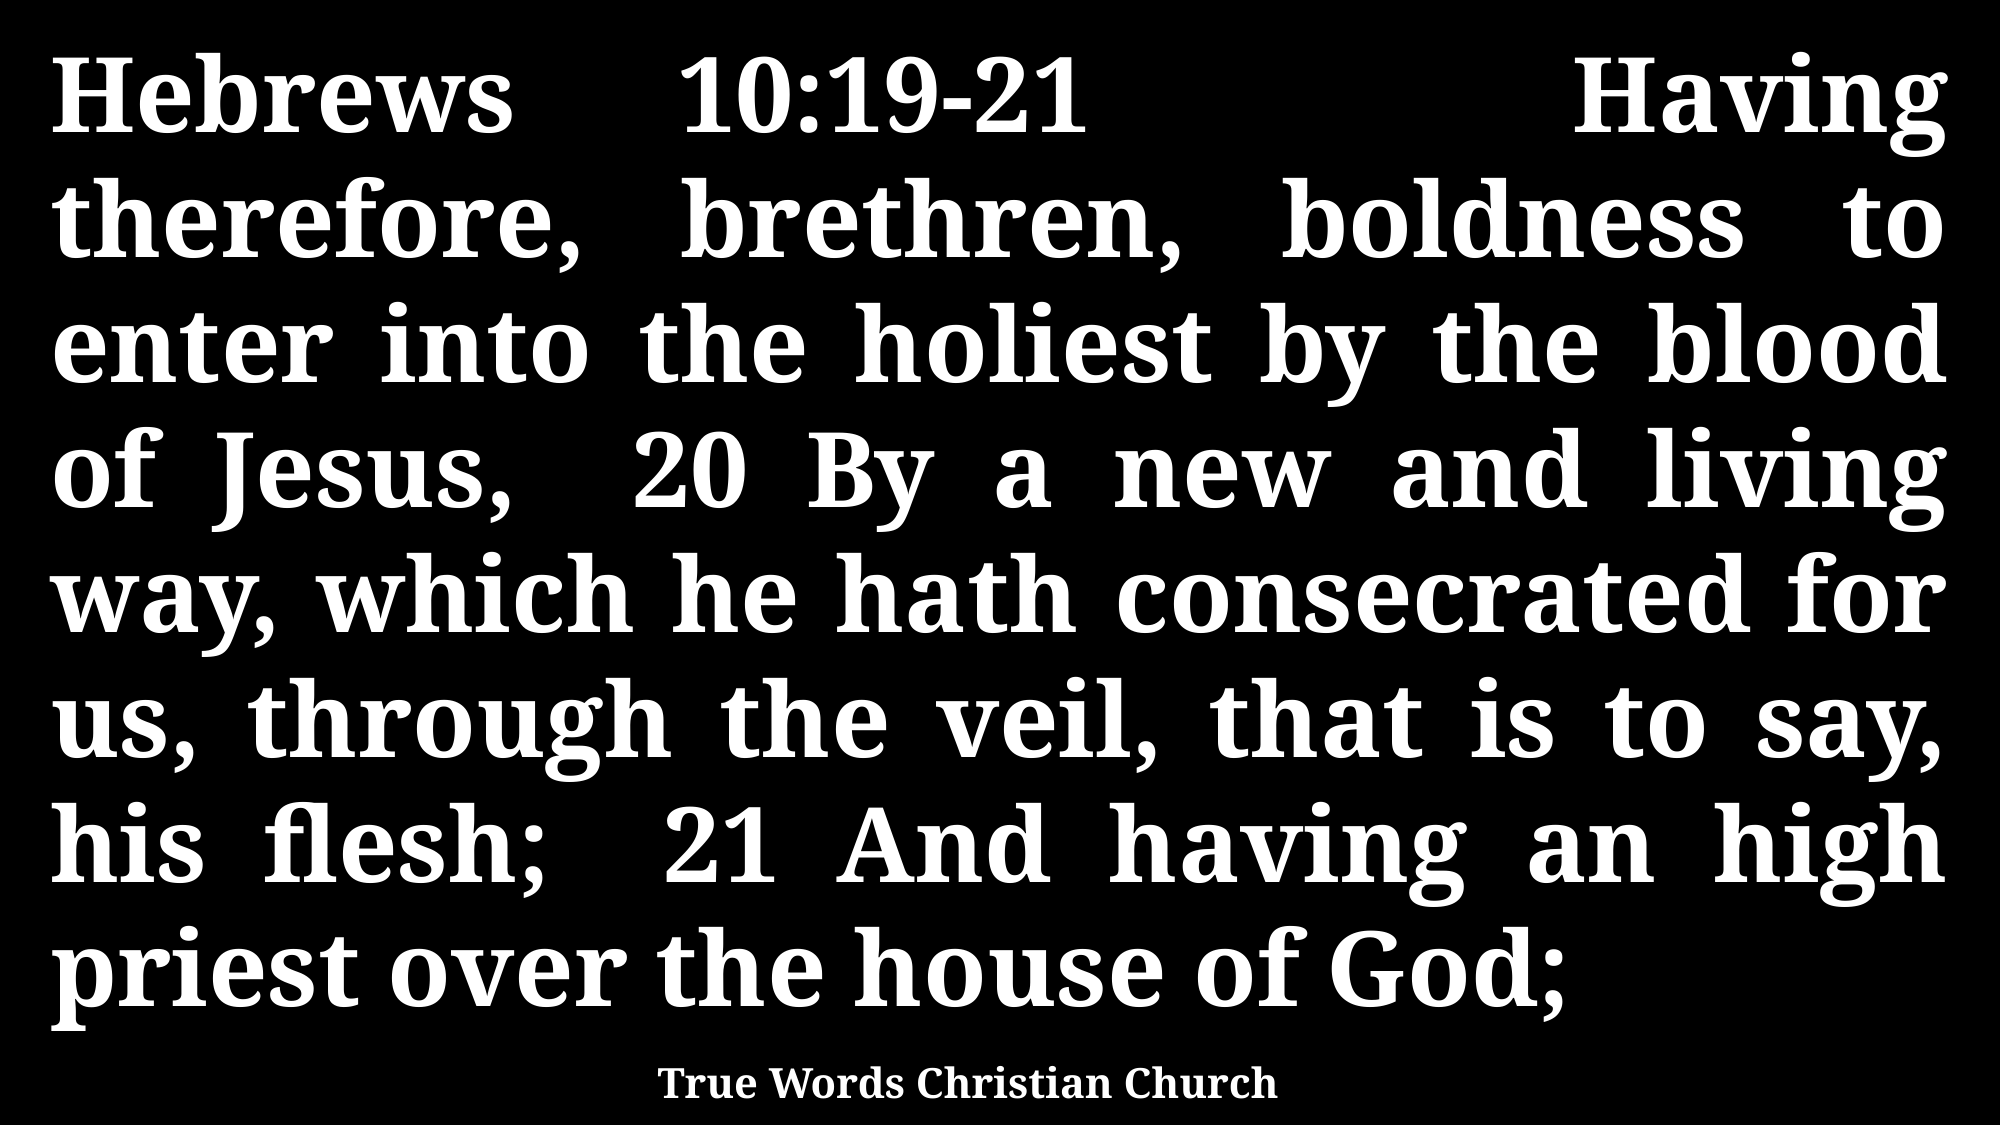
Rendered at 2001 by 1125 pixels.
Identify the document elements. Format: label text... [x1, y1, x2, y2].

text_box Hebrews 10:19-21 Having therefore, brethren, boldness to enter into the holiest by the blood of Jesus, 20 By a new and living way, which he hath consecrated for us, through the veil, that is to say, his flesh; 21 And having an high priest over the house of God; [35, 20, 1965, 1036]
text_box True Words Christian Church [642, 1049, 1294, 1114]
